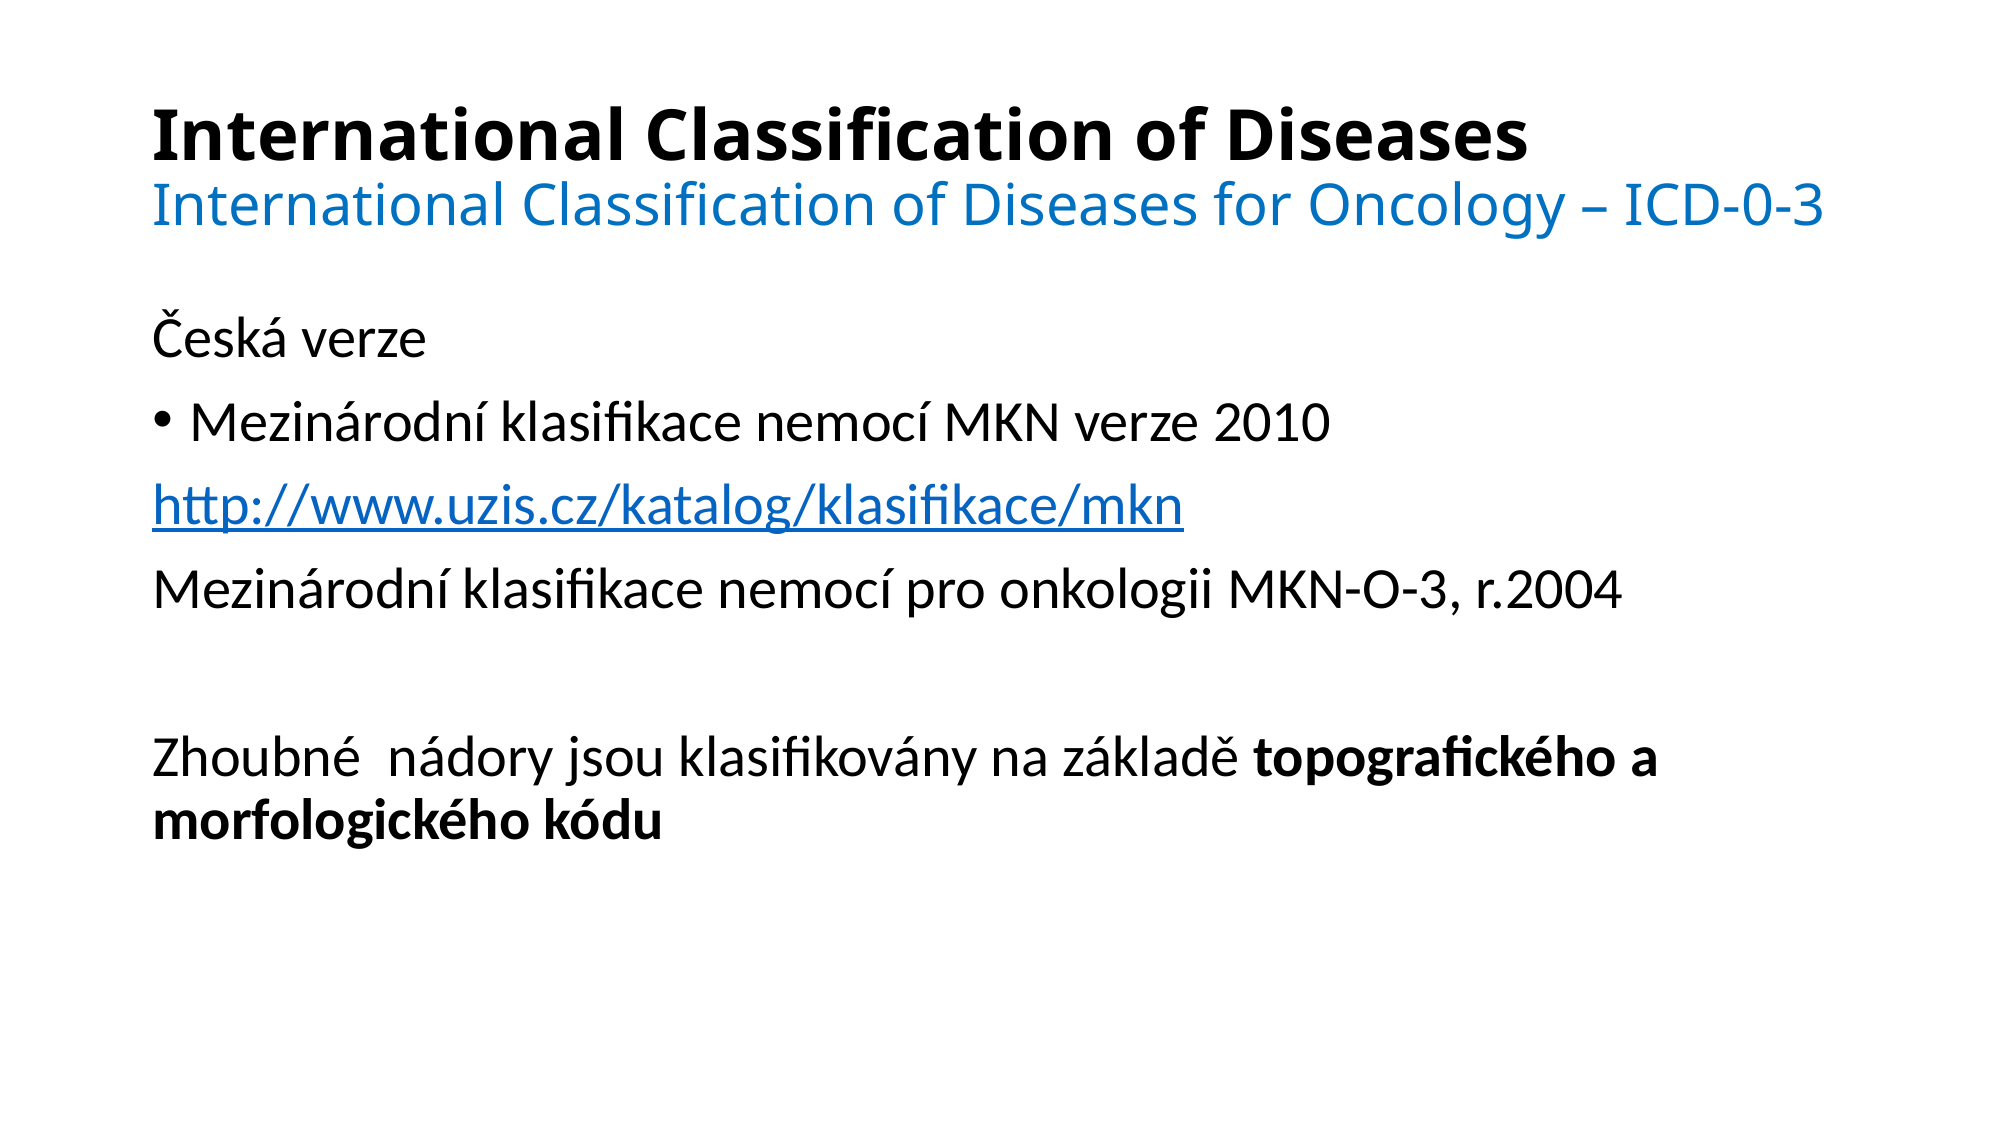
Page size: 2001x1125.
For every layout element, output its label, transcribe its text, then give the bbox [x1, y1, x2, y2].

title International Classification of Diseases International Classification of Diseases for Oncology – ICD-0-3 [137, 59, 1863, 278]
list Česká verze Mezinárodní klasifikace nemocí MKN verze 2010 http://www.uzis.cz/katalog/klasifikace/mkn Mezinárodní klasifikace nemocí pro onkologii MKN-O-3, r.2004 Zhoubné nádory jsou klasifikovány na základě topografického a morfologického kódu [137, 299, 1863, 1014]
